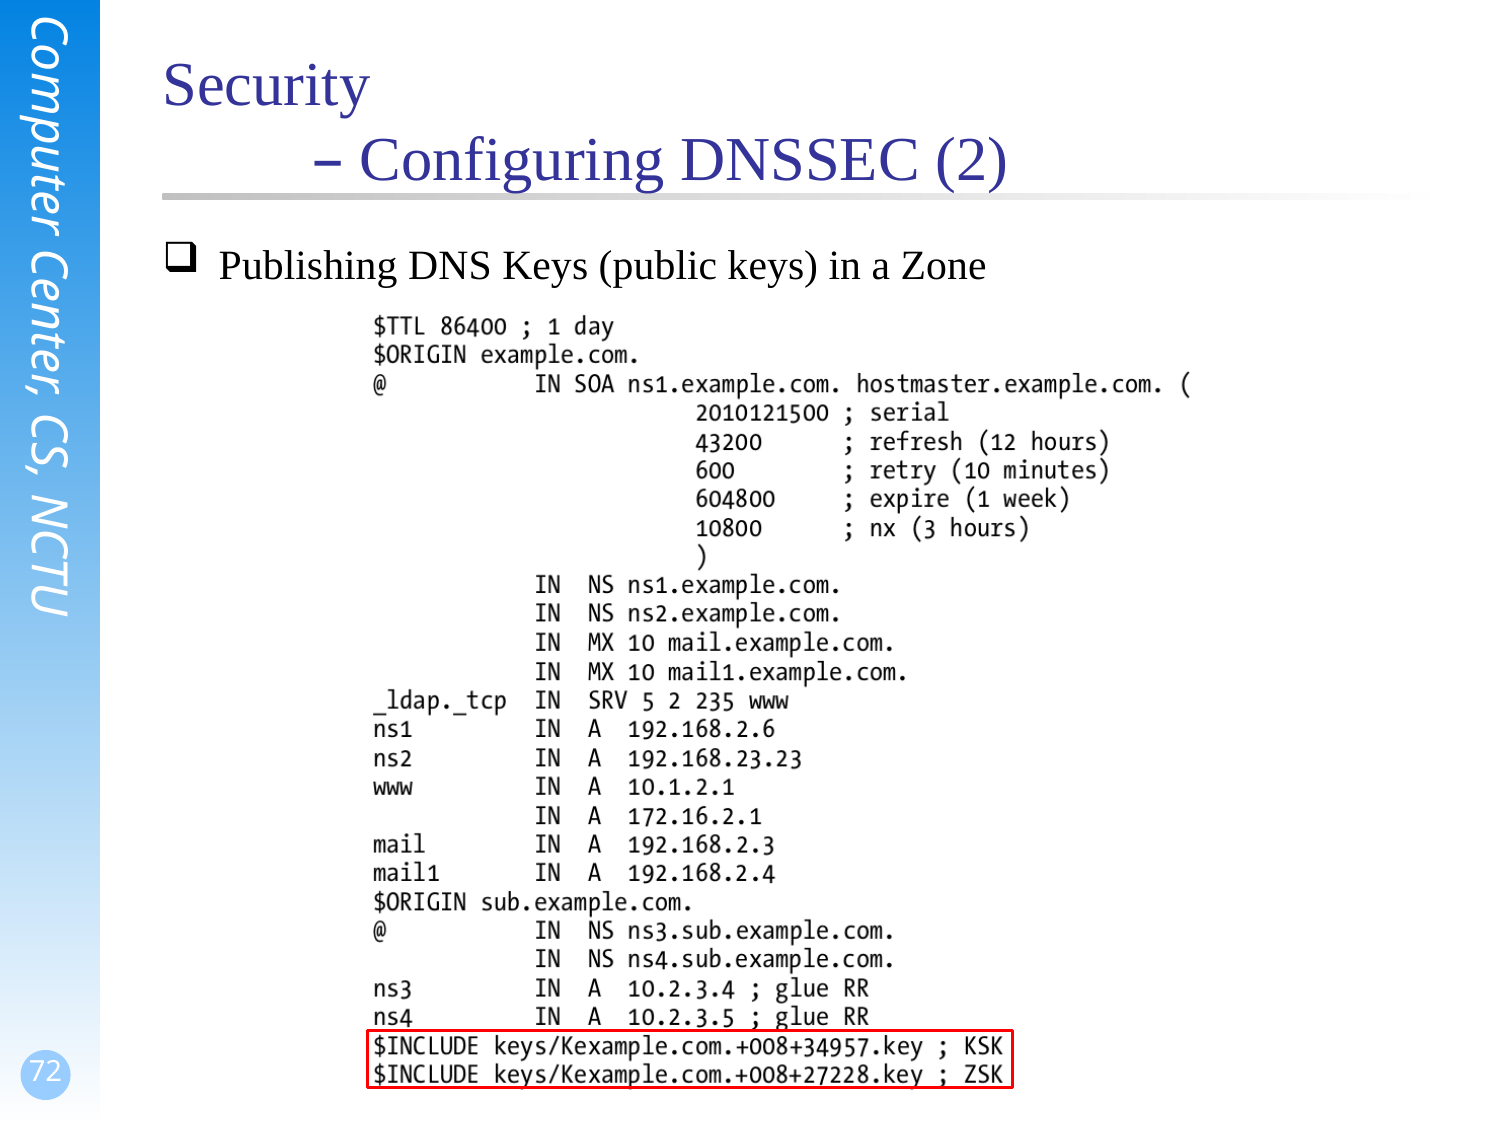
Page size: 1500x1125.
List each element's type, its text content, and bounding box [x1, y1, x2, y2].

picture [362, 299, 1208, 1102]
list Publishing DNS Keys (public keys) in a Zone [162, 237, 1438, 1000]
title Security – Configuring DNSSEC (2) [162, 42, 1438, 231]
